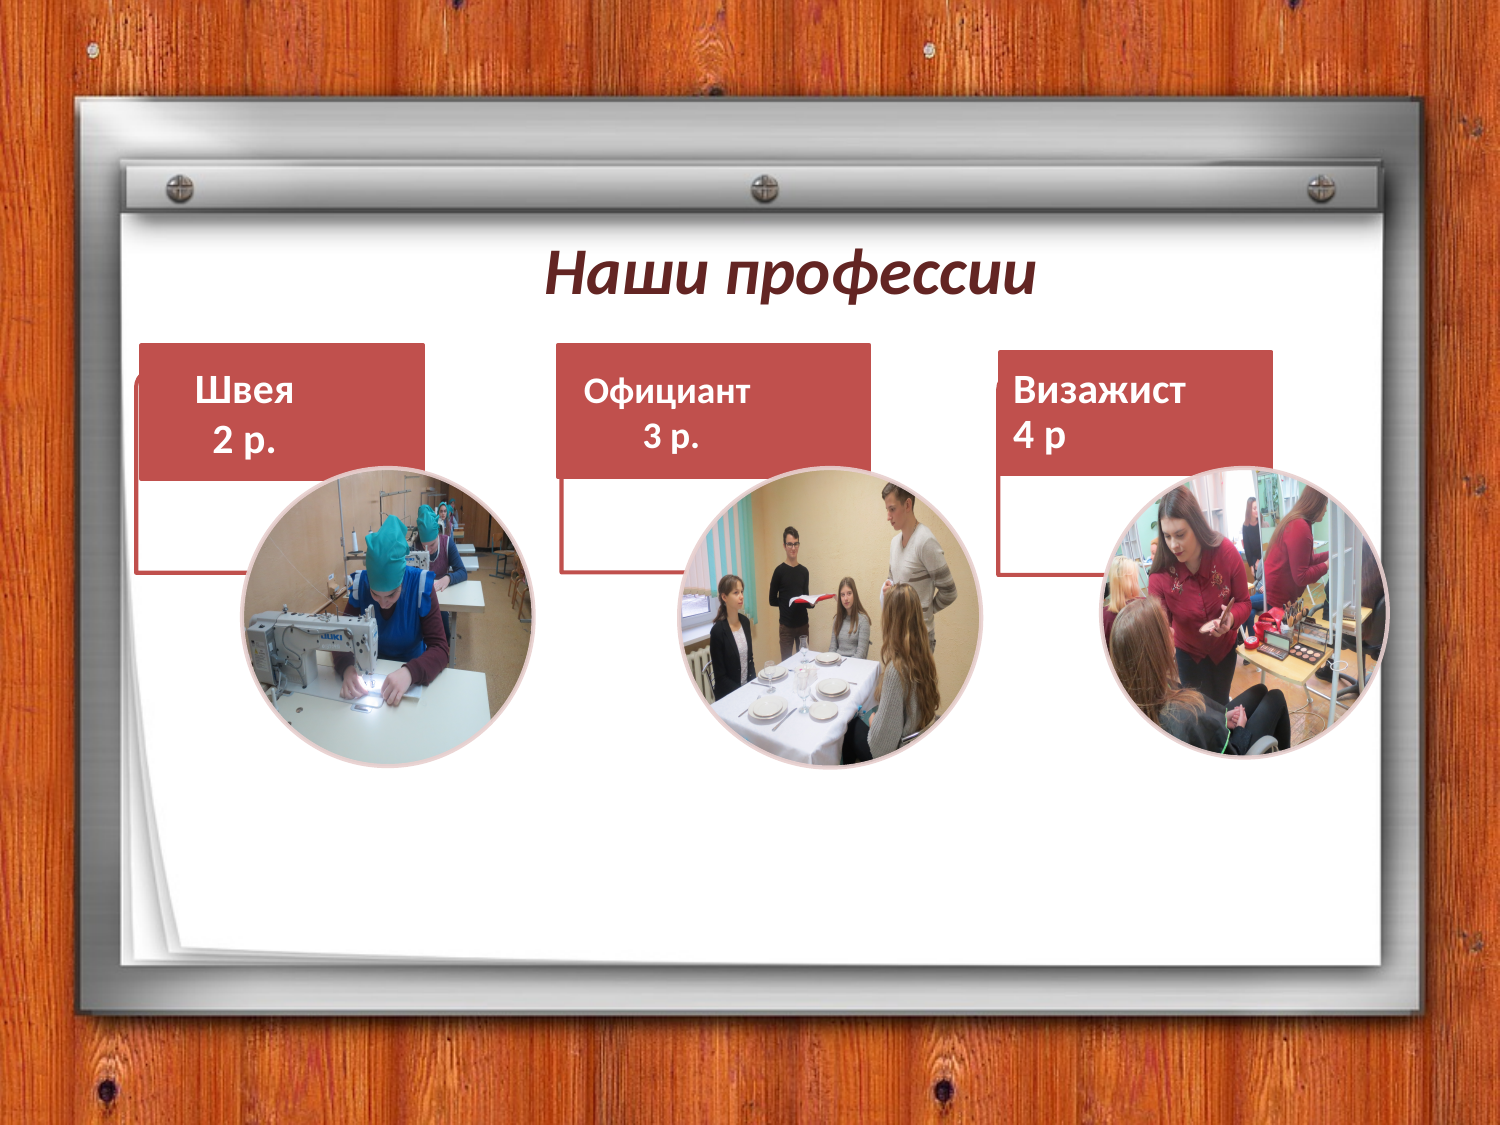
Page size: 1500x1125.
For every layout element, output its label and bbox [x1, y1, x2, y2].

picture [0, 0, 1500, 1125]
text_box [135, 243, 1389, 911]
